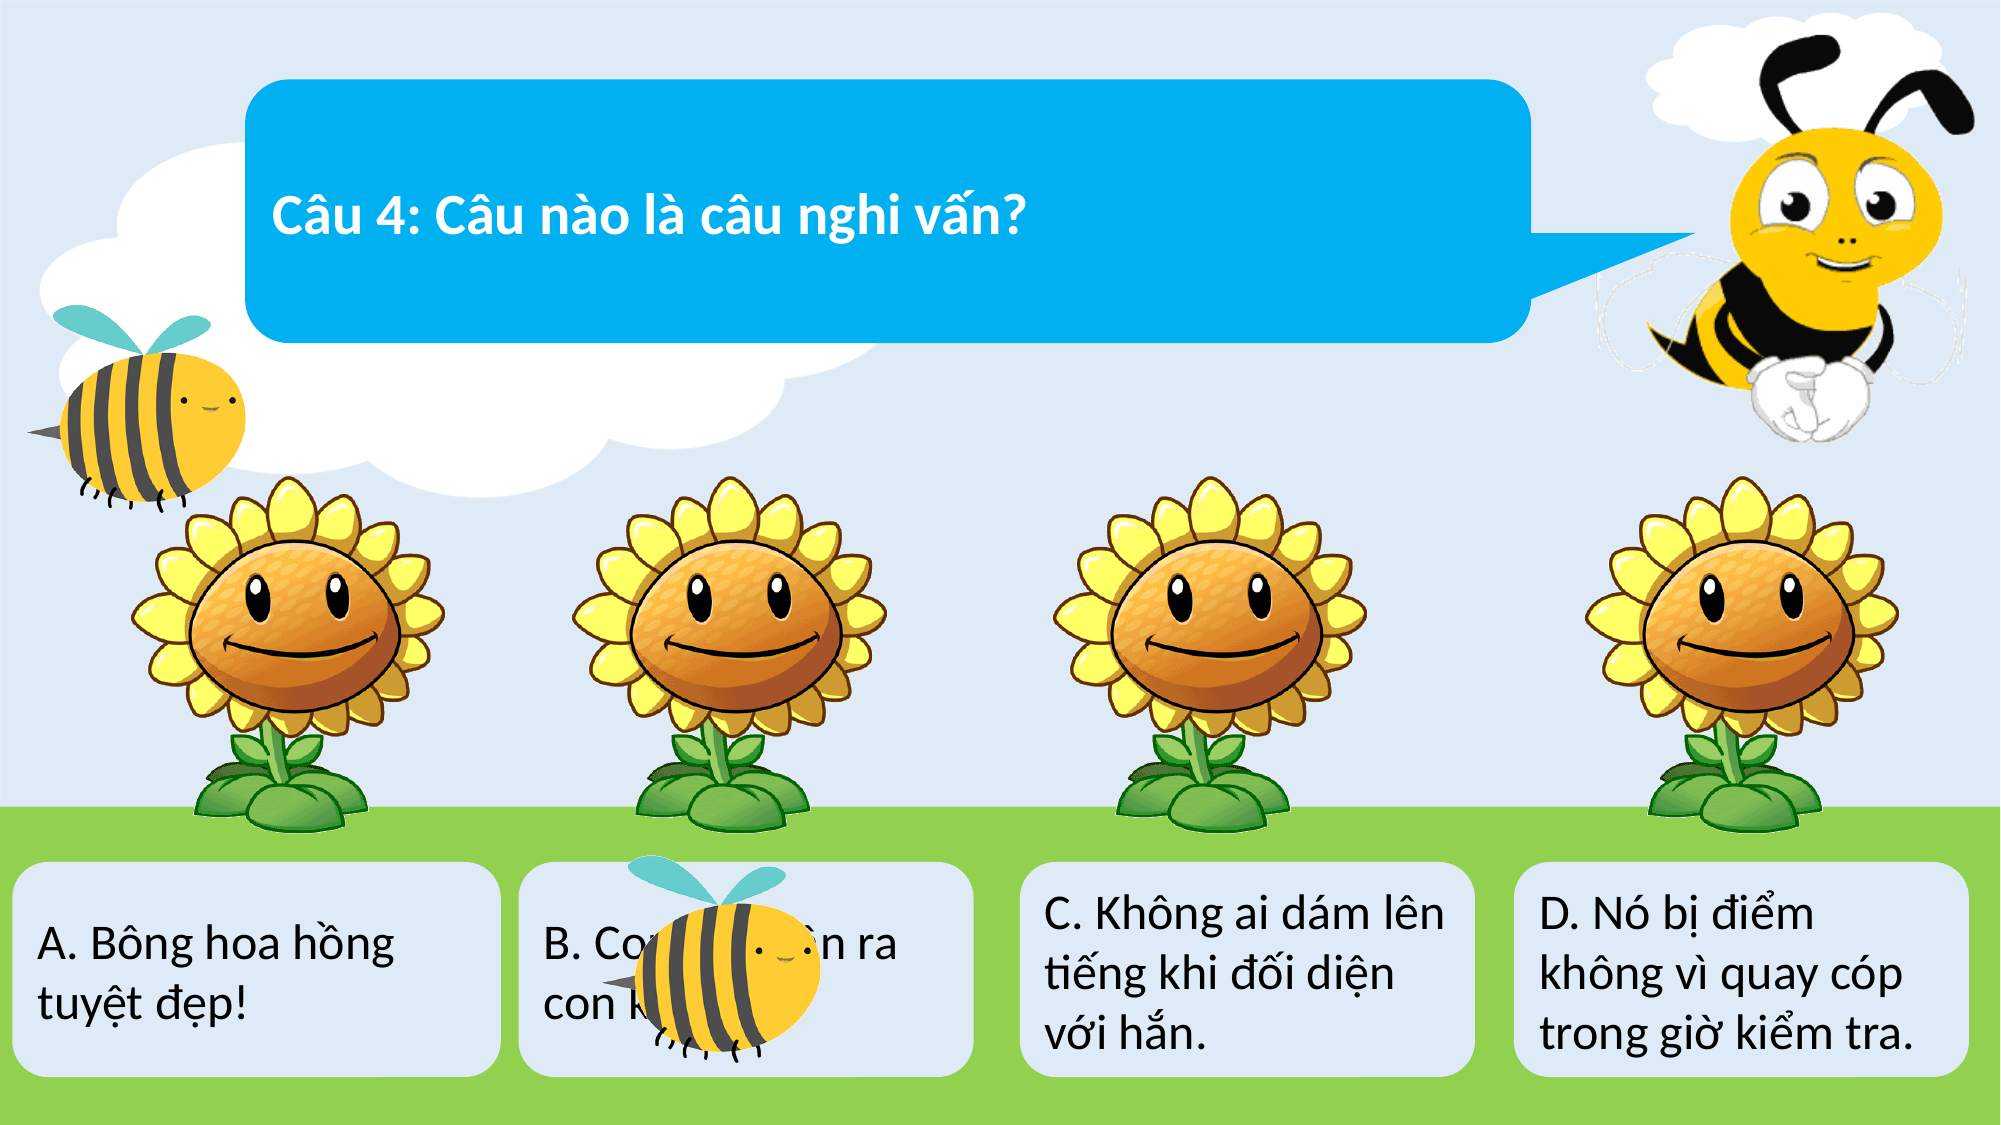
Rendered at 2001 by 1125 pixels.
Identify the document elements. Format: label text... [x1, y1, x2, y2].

text_box D. Nó bị điểm không vì quay cóp trong giờ kiểm tra. [1512, 863, 1970, 1079]
picture [0, 0, 2001, 1125]
text_box C. Không ai dám lên tiếng khi đối diện với hắn. [1018, 863, 1476, 1079]
text_box B. Con có nhận ra con không? [517, 863, 975, 1079]
text_box A. Bông hoa hồng tuyệt đẹp! [11, 860, 502, 1079]
text_box Câu 4: Câu nào là câu nghi vấn? [244, 78, 1549, 345]
